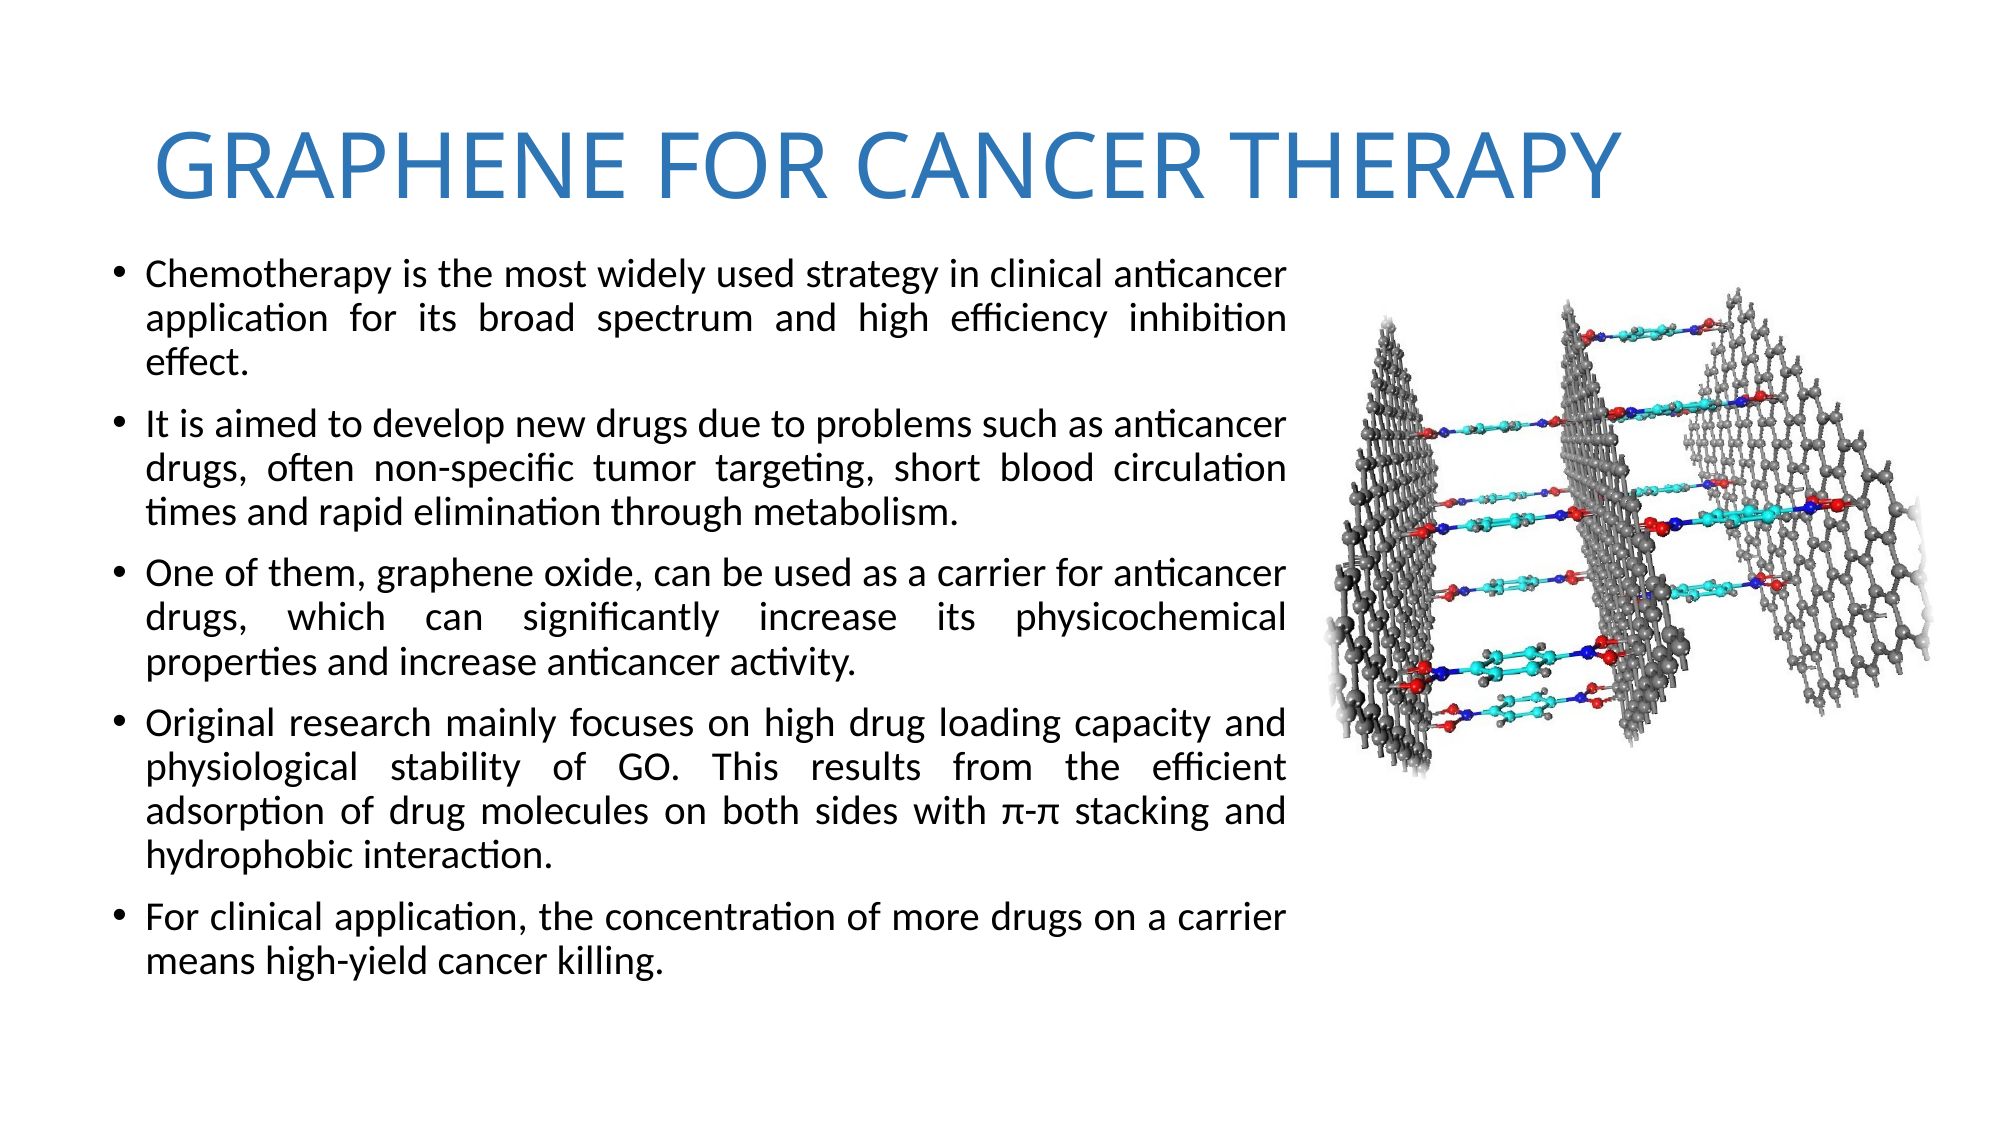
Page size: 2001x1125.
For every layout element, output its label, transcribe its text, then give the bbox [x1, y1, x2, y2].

list Chemotherapy is the most widely used strategy in clinical anticancer application for its broad spectrum and high efficiency inhibition effect. It is aimed to develop new drugs due to problems such as anticancer drugs, often non-specific tumor targeting, short blood circulation times and rapid elimination through metabolism. One of them, graphene oxide, can be used as a carrier for anticancer drugs, which can significantly increase its physicochemical properties and increase anticancer activity. Original research mainly focuses on high drug loading capacity and physiological stability of GO. This results from the efficient adsorption of drug molecules on both sides with π-π stacking and hydrophobic interaction. For clinical application, the concentration of more drugs on a carrier means high-yield cancer killing. [97, 244, 1303, 996]
title GRAPHENE FOR CANCER THERAPY [137, 59, 1863, 278]
picture [1303, 279, 1928, 764]
